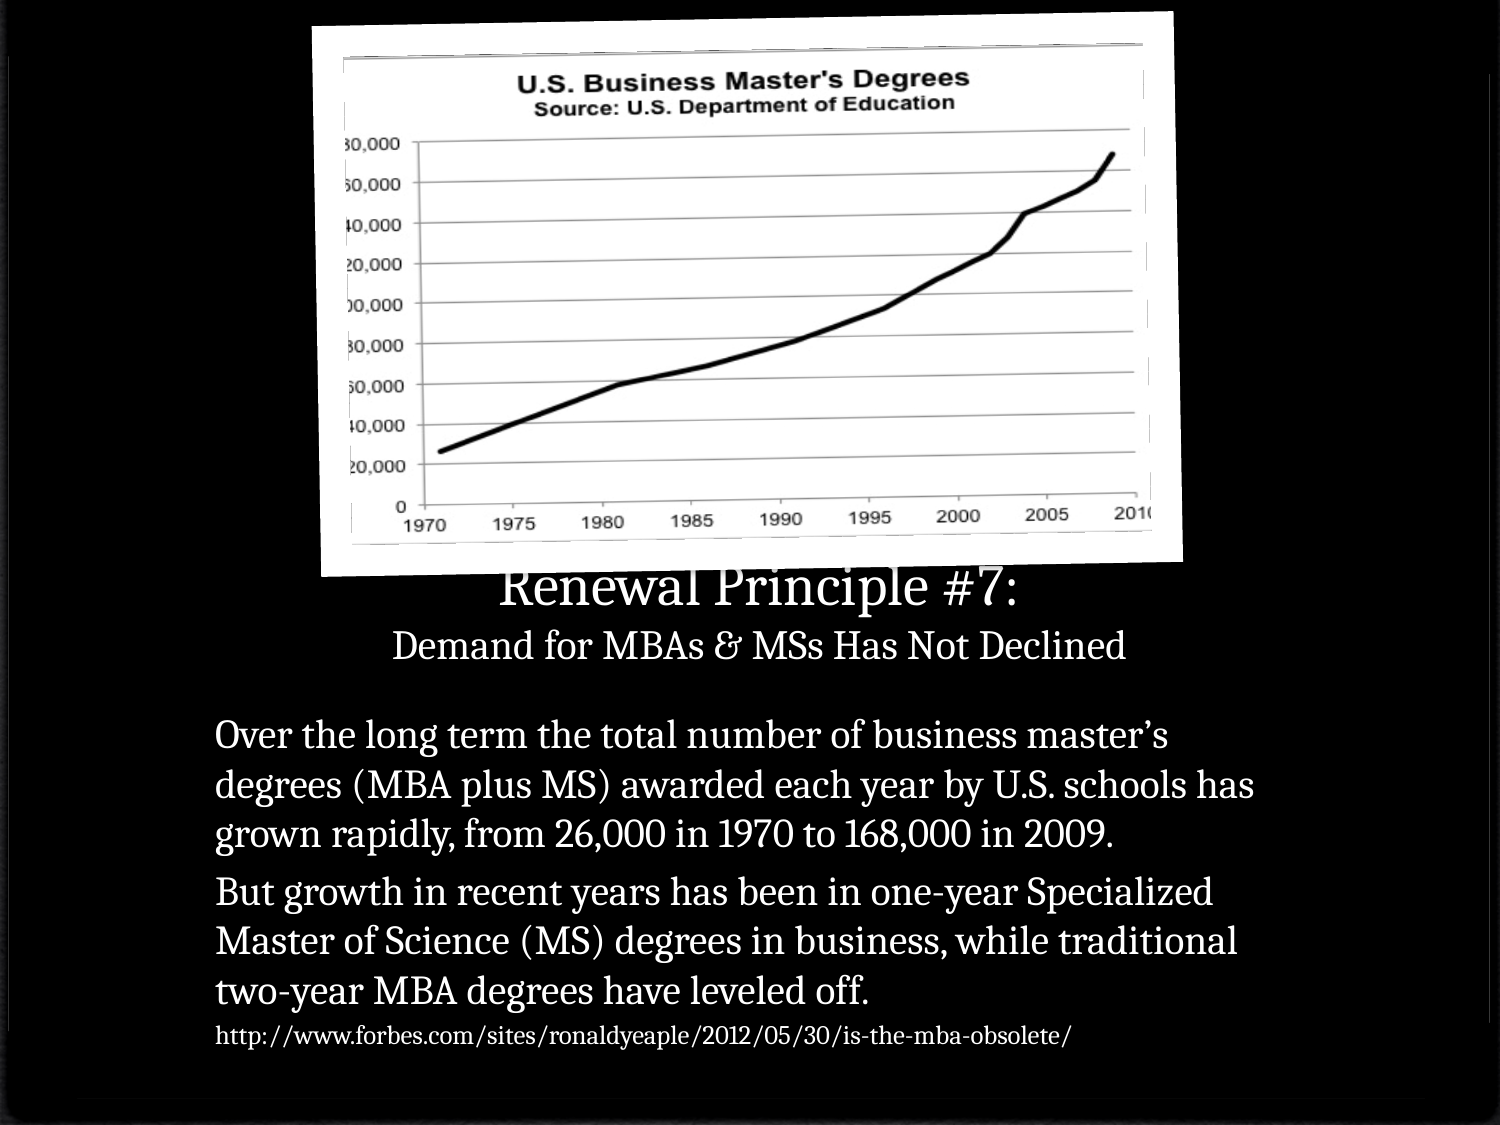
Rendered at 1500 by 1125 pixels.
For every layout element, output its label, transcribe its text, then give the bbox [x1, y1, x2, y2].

list Over the long term the total number of business master’s degrees (MBA plus MS) awarded each year by U.S. schools has grown rapidly, from 26,000 in 1970 to 168,000 in 2009. But growth in recent years has been in one-year Specialized Master of Science (MS) degrees in business, while traditional two-year MBA degrees have leveled off. http://www.forbes.com/sites/ronaldyeaple/2012/05/30/is-the-mba-obsolete/ [200, 699, 1300, 1063]
title Renewal Principle #7: Demand for MBAs & MSs Has Not Declined [99, 549, 1420, 675]
picture [0, 0, 1500, 1125]
